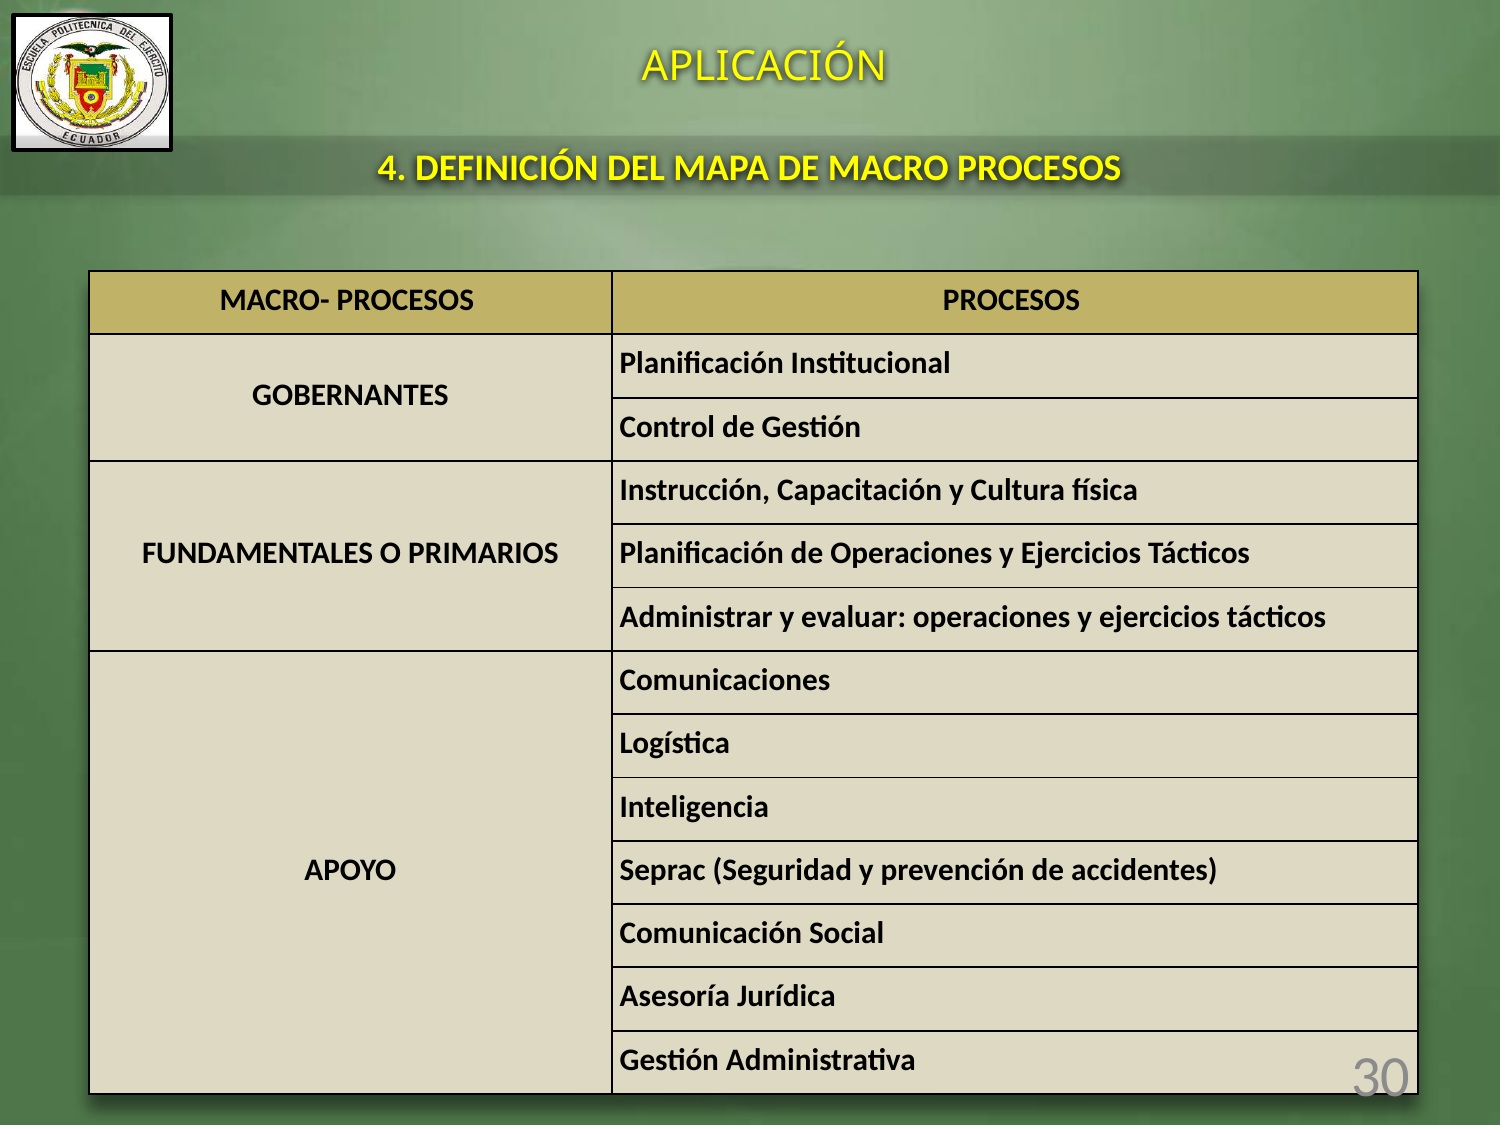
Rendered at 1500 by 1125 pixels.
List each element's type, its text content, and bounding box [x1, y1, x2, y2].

table_cell Planificación de Operaciones y Ejercicios Tácticos [613, 525, 1417, 587]
picture [16, 17, 169, 135]
text_box 4. DEFINICIÓN DEL MAPA DE MACRO PROCESOS [0, 135, 1500, 196]
slide_number 30 [1074, 1042, 1425, 1103]
table_cell Asesoría Jurídica [613, 968, 1417, 1030]
table_cell Seprac (Seguridad y prevención de accidentes) [613, 842, 1417, 903]
table_cell Logística [613, 715, 1417, 777]
table_cell Gestión Administrativa [613, 1032, 1417, 1093]
table_header MACRO- PROCESOS [90, 272, 611, 333]
table_cell Control de Gestión [613, 399, 1417, 460]
picture [0, 196, 1500, 1125]
table_cell Comunicaciones [613, 652, 1417, 713]
table_cell Inteligencia [613, 778, 1417, 840]
table_header PROCESOS [613, 272, 1417, 333]
picture [0, 0, 1500, 135]
table_cell APOYO [90, 652, 611, 1093]
table_cell Administrar y evaluar: operaciones y ejercicios tácticos [613, 588, 1417, 650]
table_cell Planificación Institucional [613, 335, 1417, 397]
table_cell GOBERNANTES [90, 335, 611, 460]
table_cell Comunicación Social [613, 905, 1417, 966]
table_cell Instrucción, Capacitación y Cultura física [613, 462, 1417, 523]
text_box APLICACIÓN [483, 30, 1046, 96]
table_cell FUNDAMENTALES O PRIMARIOS [90, 462, 611, 650]
